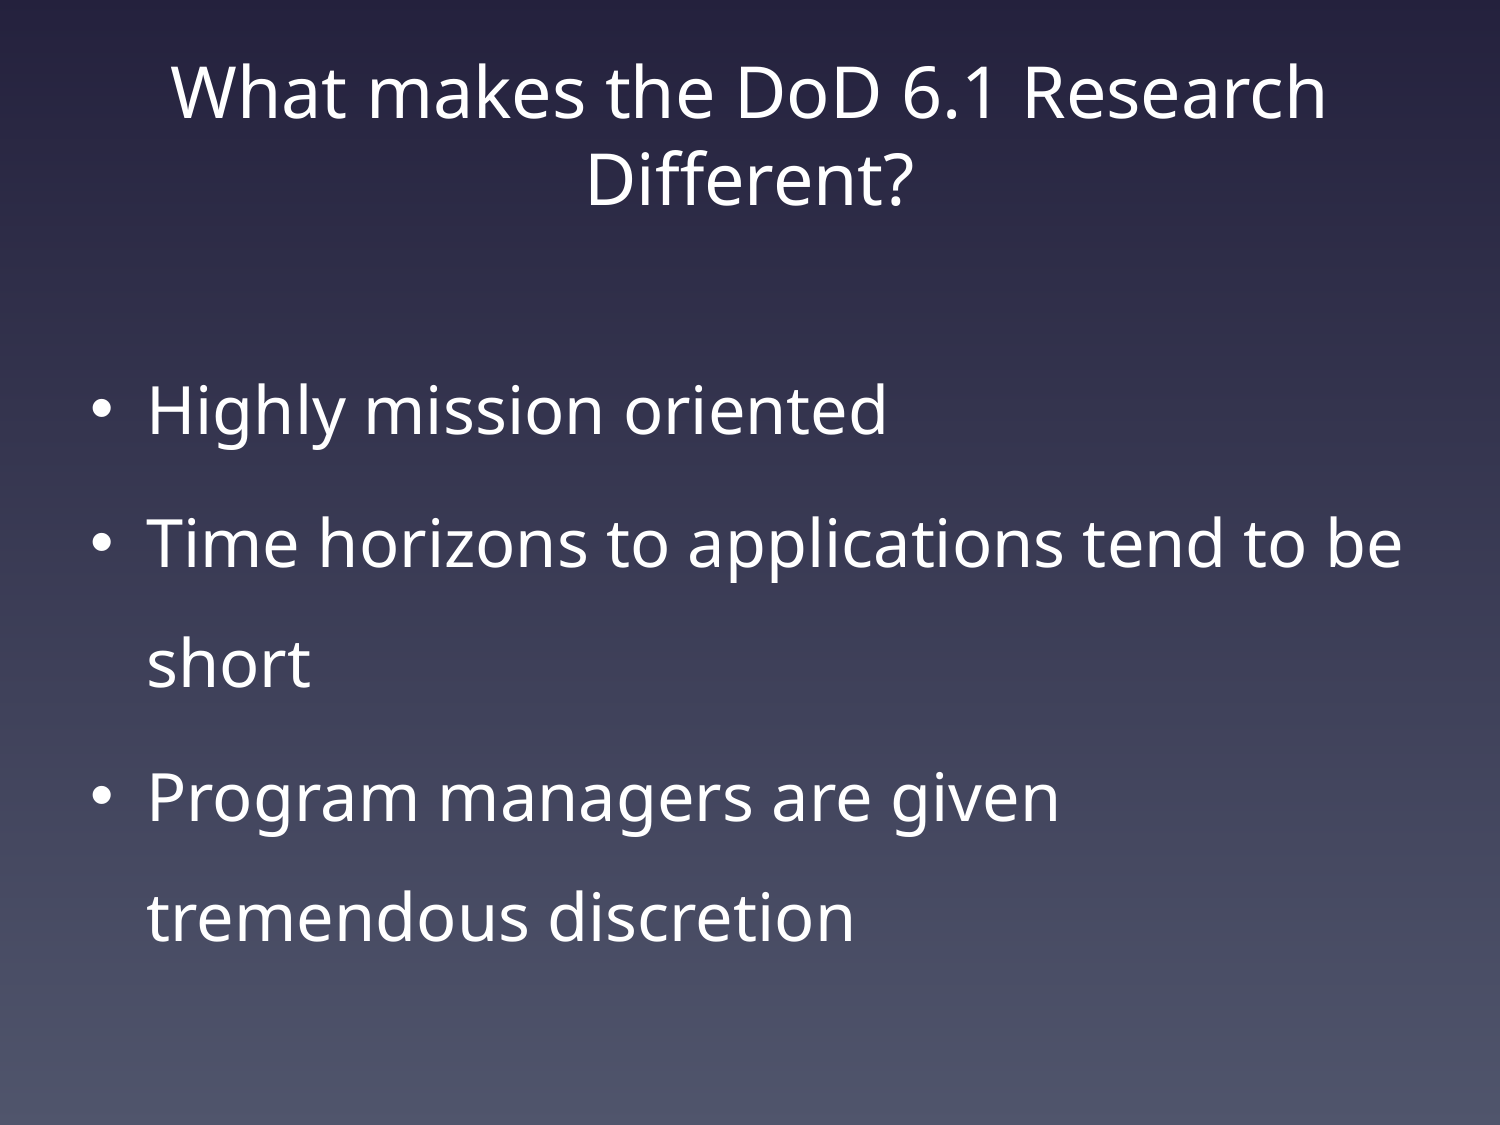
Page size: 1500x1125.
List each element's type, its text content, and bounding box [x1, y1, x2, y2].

list Highly mission oriented Time horizons to applications tend to be short Program managers are given tremendous discretion [75, 317, 1425, 1125]
title What makes the DoD 6.1 Research Different? [75, 39, 1425, 228]
